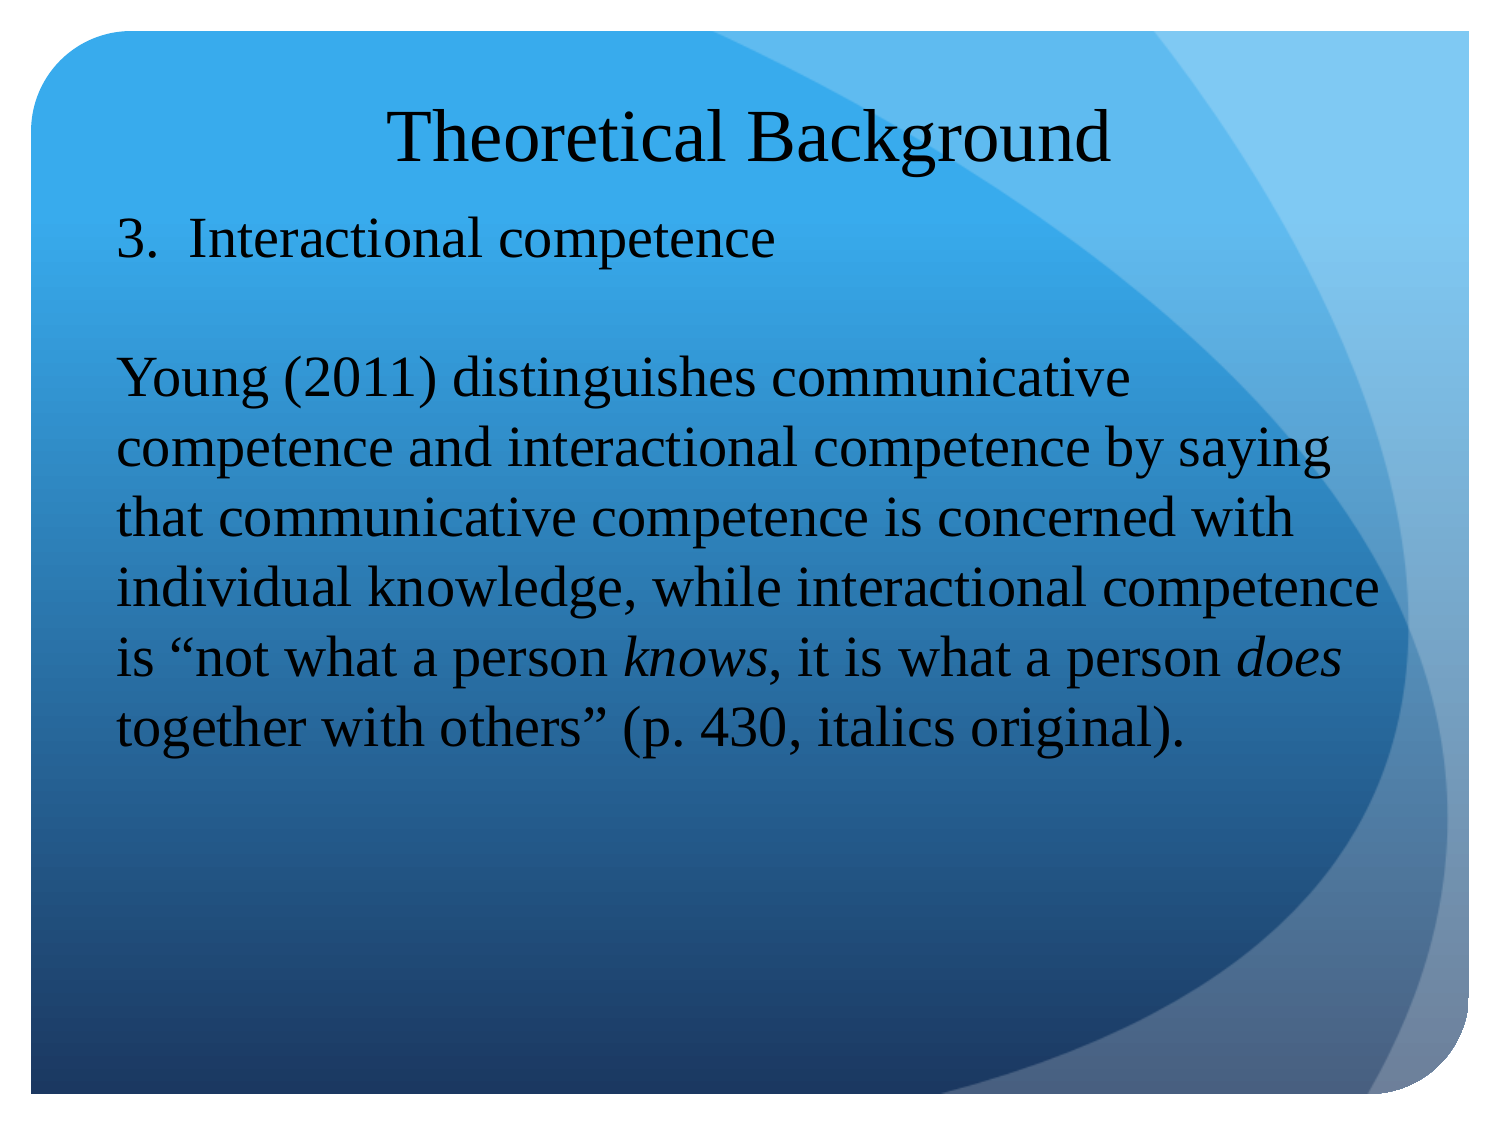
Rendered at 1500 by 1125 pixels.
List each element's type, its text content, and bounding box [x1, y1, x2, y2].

list 3. Interactional competence Young (2011) distinguishes communicative competence and interactional competence by saying that communicative competence is concerned with individual knowledge, while interactional competence is “not what a person knows, it is what a person does together with others” (p. 430, italics original). [101, 191, 1415, 882]
title Theoretical Background [127, 62, 1372, 184]
picture [24, 30, 1473, 1094]
